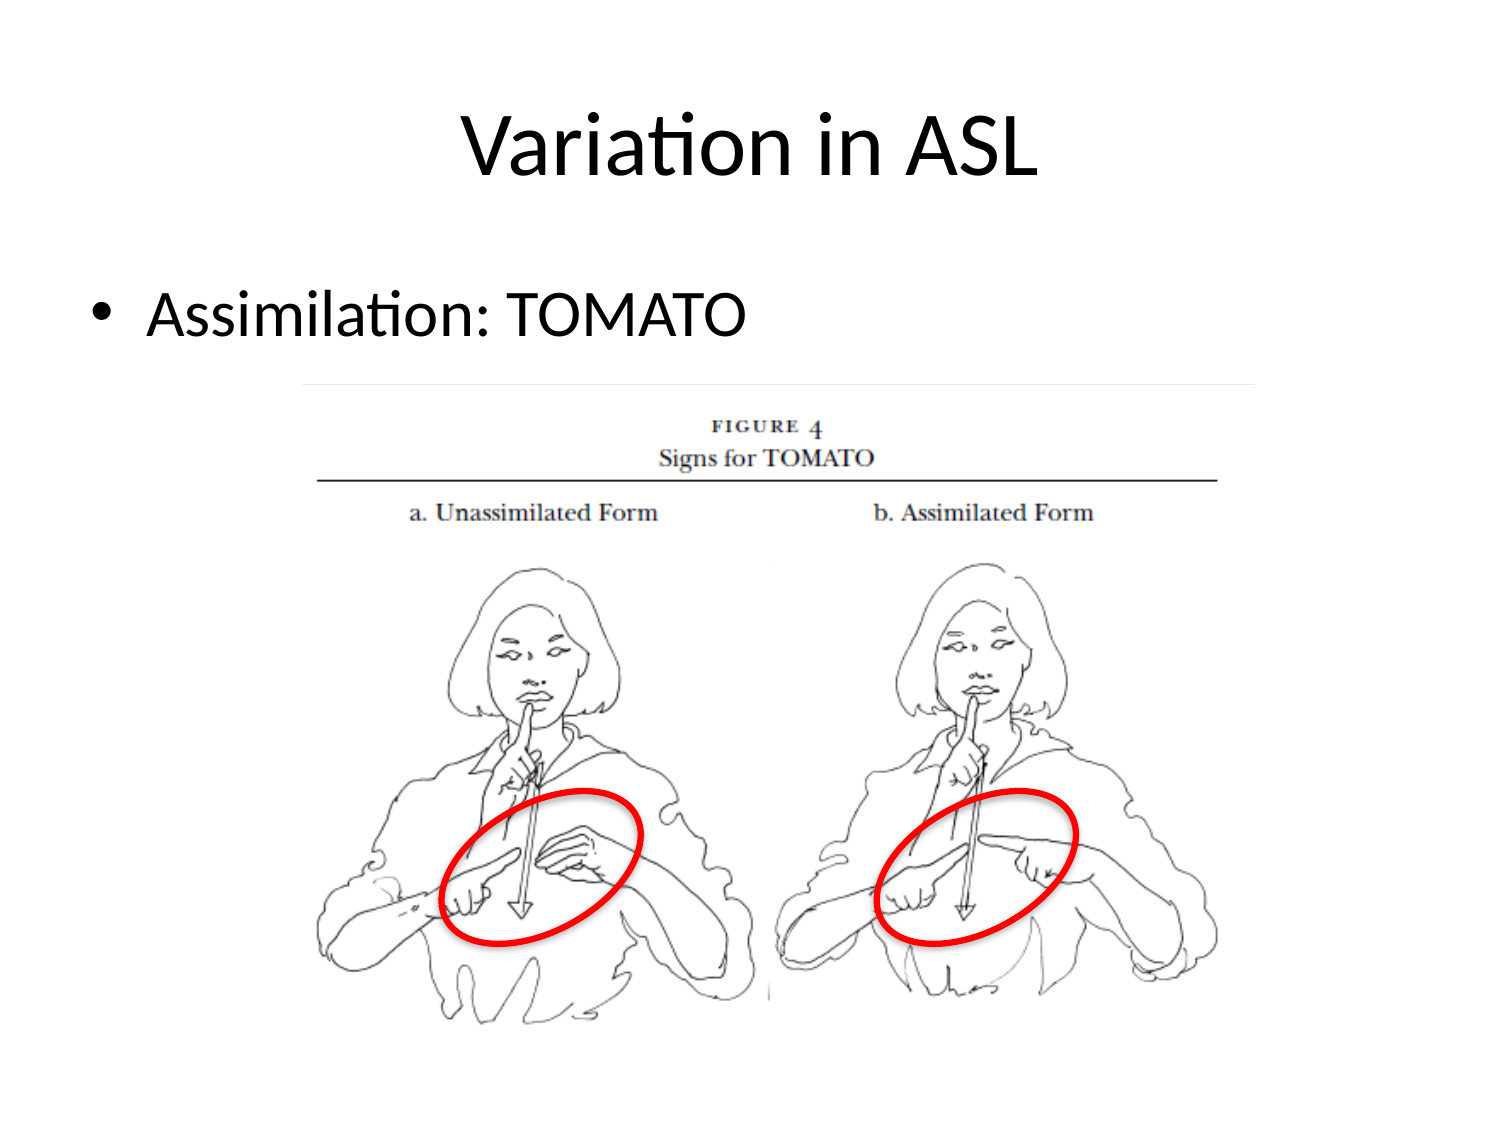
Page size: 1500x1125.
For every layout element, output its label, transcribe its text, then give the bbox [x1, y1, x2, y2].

title Variation in ASL [75, 45, 1425, 233]
list Assimilation: TOMATO [75, 262, 1425, 1005]
picture [301, 384, 1255, 1039]
